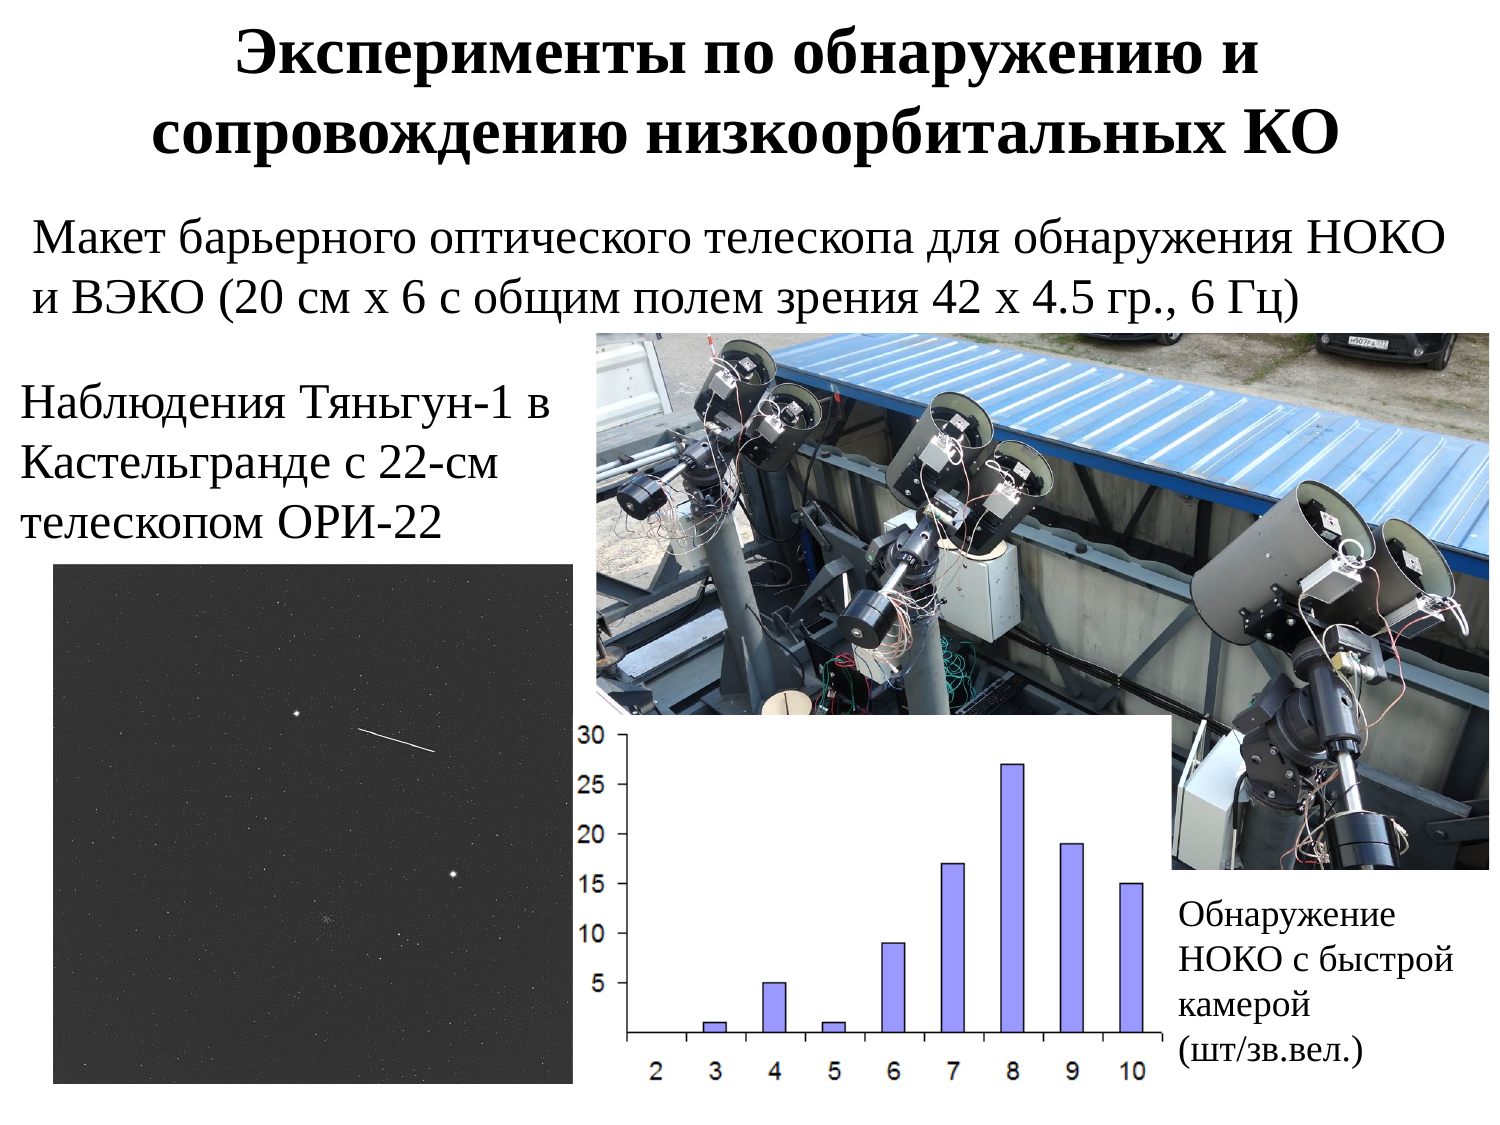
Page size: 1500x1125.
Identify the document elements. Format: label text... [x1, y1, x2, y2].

text_box Наблюдения Тяньгун-1 в Кастельгранде с 22-см телескопом ОРИ-22 [5, 361, 573, 557]
text_box Эксперименты по обнаружению и сопровождению низкоорбитальных КО [5, 0, 1490, 197]
text_box Макет барьерного оптического телескопа для обнаружения НОКО и ВЭКО (20 см x 6 с общим полем зрения 42 x 4.5 гр., 6 Гц) [17, 196, 1490, 315]
text_box Обнаружение НОКО с быстрой камерой (шт/зв.вел.) [1177, 881, 1500, 1077]
picture [53, 332, 1490, 1098]
